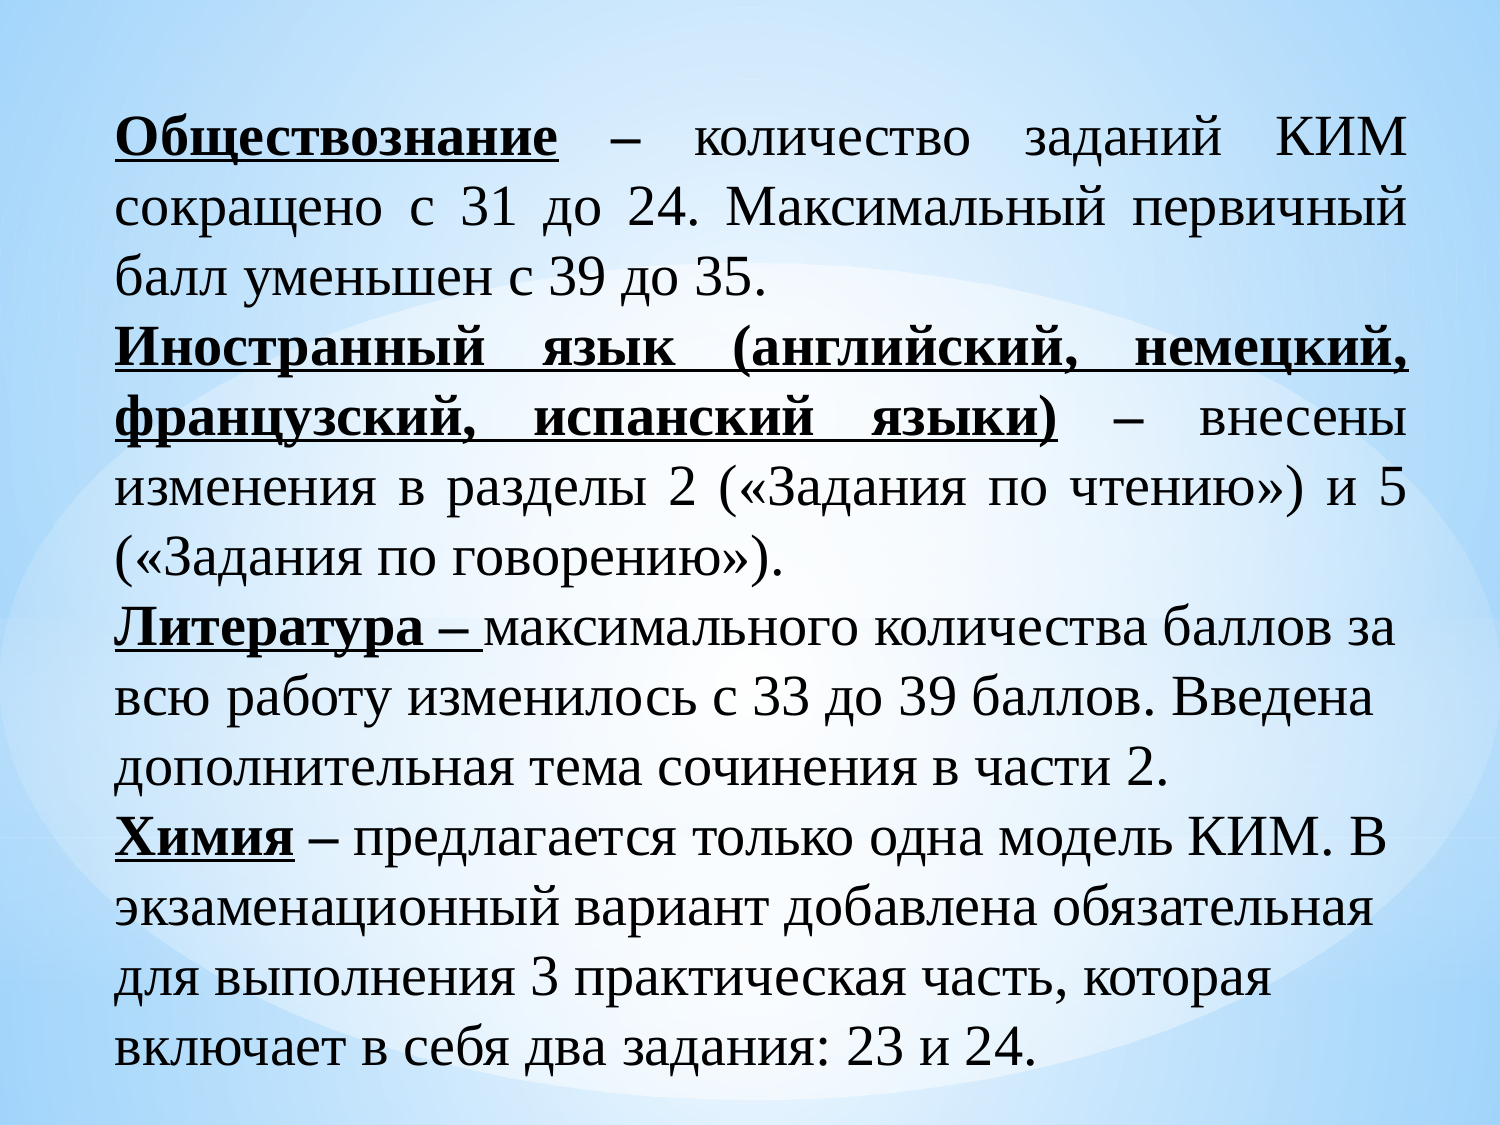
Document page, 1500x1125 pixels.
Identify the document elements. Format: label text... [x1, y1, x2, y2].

text_box Обществознание – количество заданий КИМ сокращено с 31 до 24. Максимальный первичный балл уменьшен с 39 до 35. Иностранный язык (английский, немецкий, французский, испанский языки) – внесены изменения в разделы 2 («Задания по чтению») и 5 («Задания по говорению»). Литература – максимального количества баллов за всю работу изменилось с 33 до 39 баллов. Введена дополнительная тема сочинения в части 2. Химия – предлагается только одна модель КИМ. В экзаменационный вариант добавлена обязательная для выполнения 3 практическая часть, которая включает в себя два задания: 23 и 24. [100, 90, 1424, 1125]
